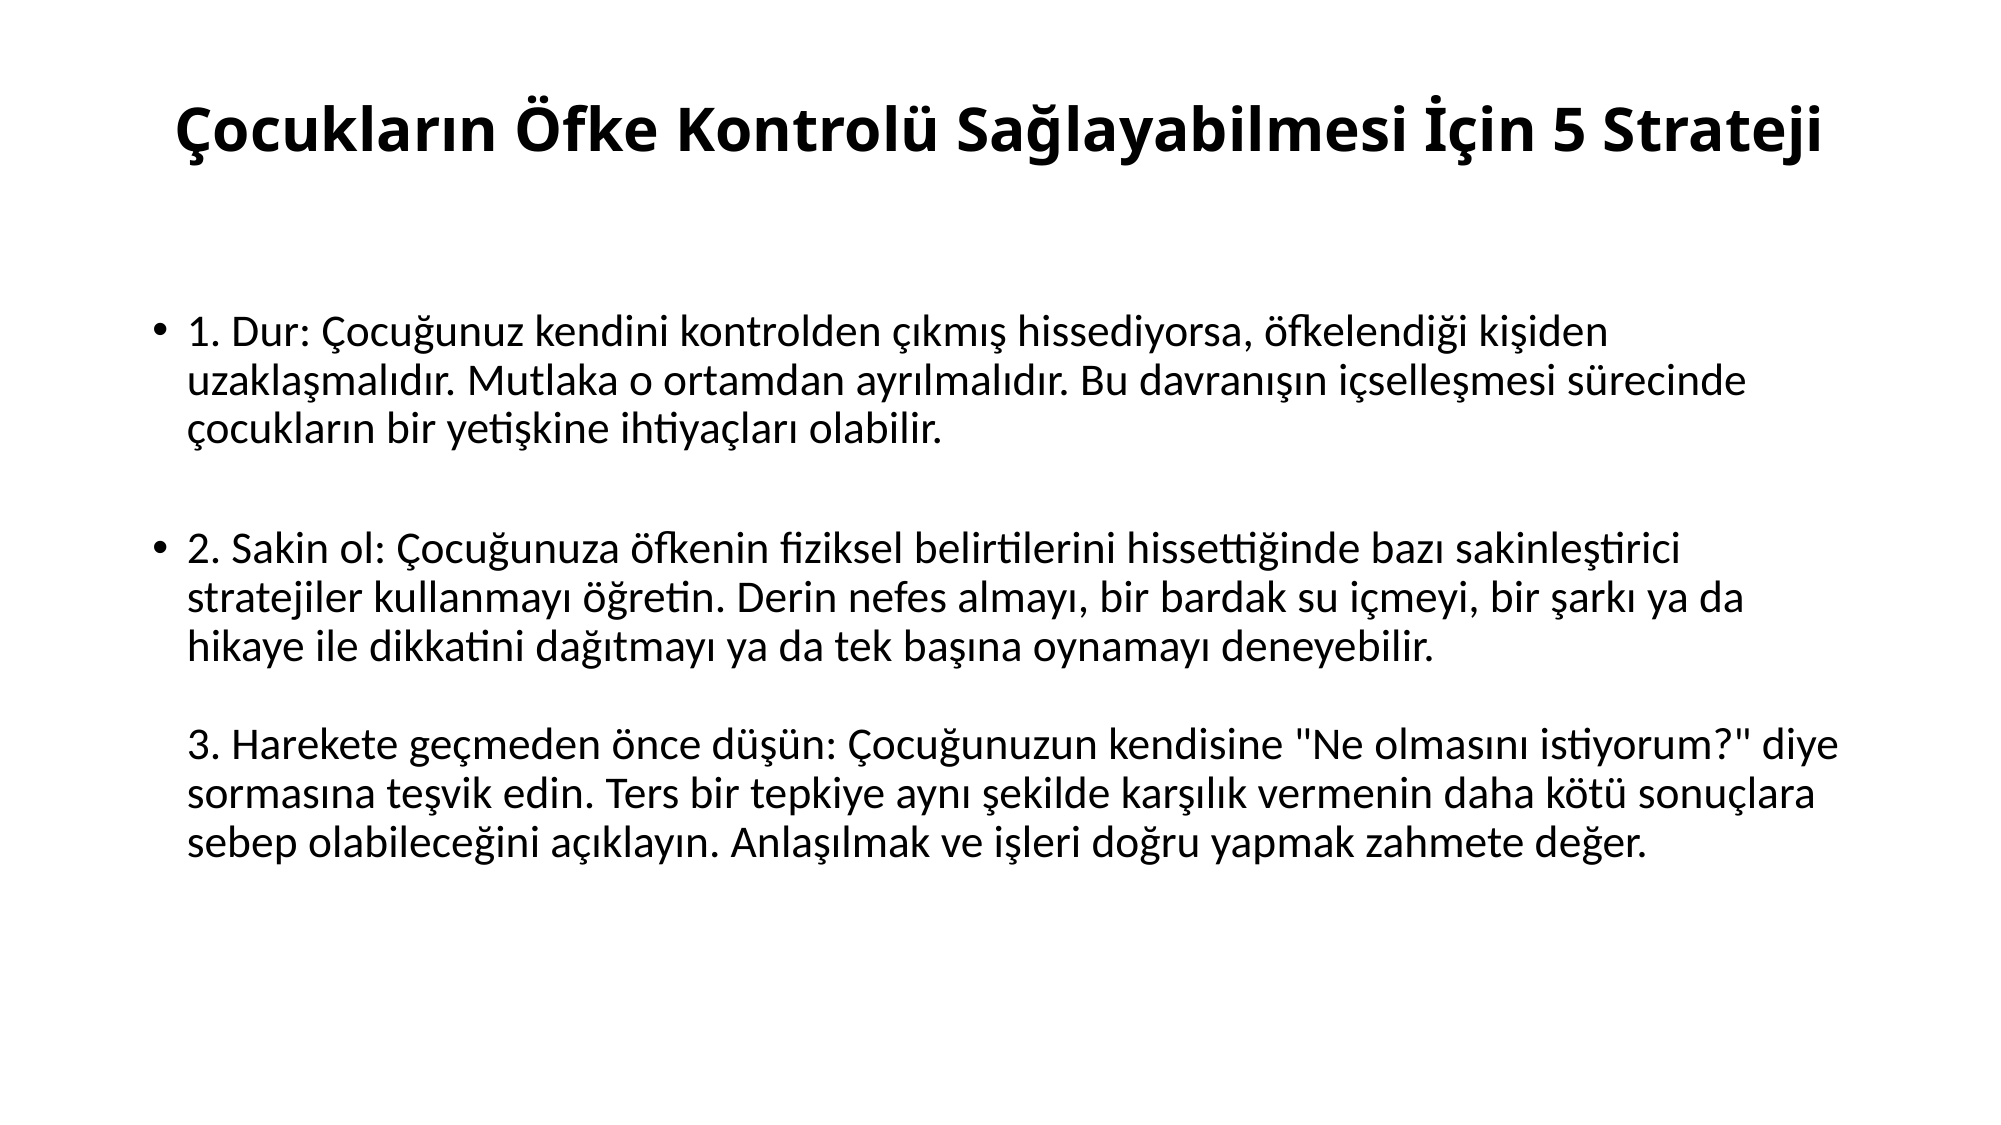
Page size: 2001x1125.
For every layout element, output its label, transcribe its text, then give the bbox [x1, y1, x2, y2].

list 1. Dur: Çocuğunuz kendini kontrolden çıkmış hissediyorsa, öfkelendiği kişiden uzaklaşmalıdır. Mutlaka o ortamdan ayrılmalıdır. Bu davranışın içselleşmesi sürecinde çocukların bir yetişkine ihtiyaçları olabilir. 2. Sakin ol: Çocuğunuza öfkenin fiziksel belirtilerini hissettiğinde bazı sakinleştirici stratejiler kullanmayı öğretin. Derin nefes almayı, bir bardak su içmeyi, bir şarkı ya da hikaye ile dikkatini dağıtmayı ya da tek başına oynamayı deneyebilir. 3. Harekete geçmeden önce düşün: Çocuğunuzun kendisine "Ne olmasını istiyorum?" diye sormasına teşvik edin. Ters bir tepkiye aynı şekilde karşılık vermenin daha kötü sonuçlara sebep olabileceğini açıklayın. Anlaşılmak ve işleri doğru yapmak zahmete değer. [137, 299, 1863, 1014]
title Çocukların Öfke Kontrolü Sağlayabilmesi İçin 5 Strateji [137, 59, 1863, 278]
